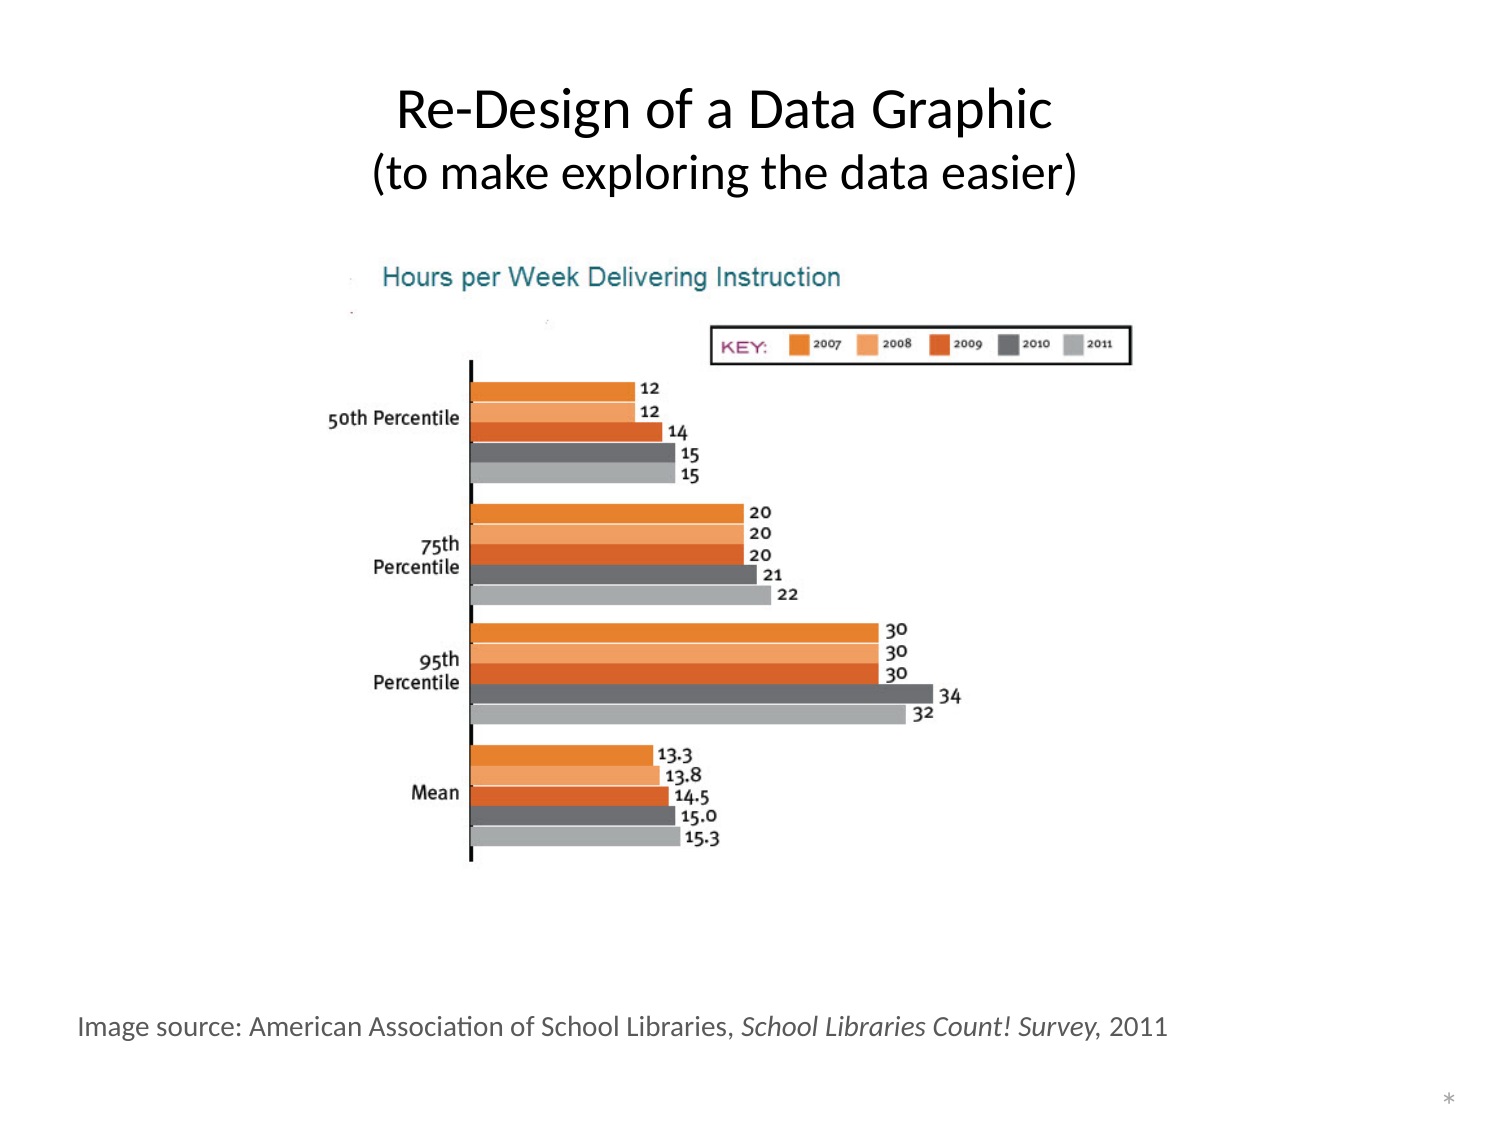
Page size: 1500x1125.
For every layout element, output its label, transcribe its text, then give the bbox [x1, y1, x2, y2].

text_box Re-Design of a Data Graphic (to make exploring the data easier) [124, 62, 1325, 288]
picture [274, 237, 1147, 963]
text_box * [1424, 1074, 1500, 1125]
text_box Image source: American Association of School Libraries, School Libraries Count! Survey, 2011 [62, 999, 1363, 1050]
